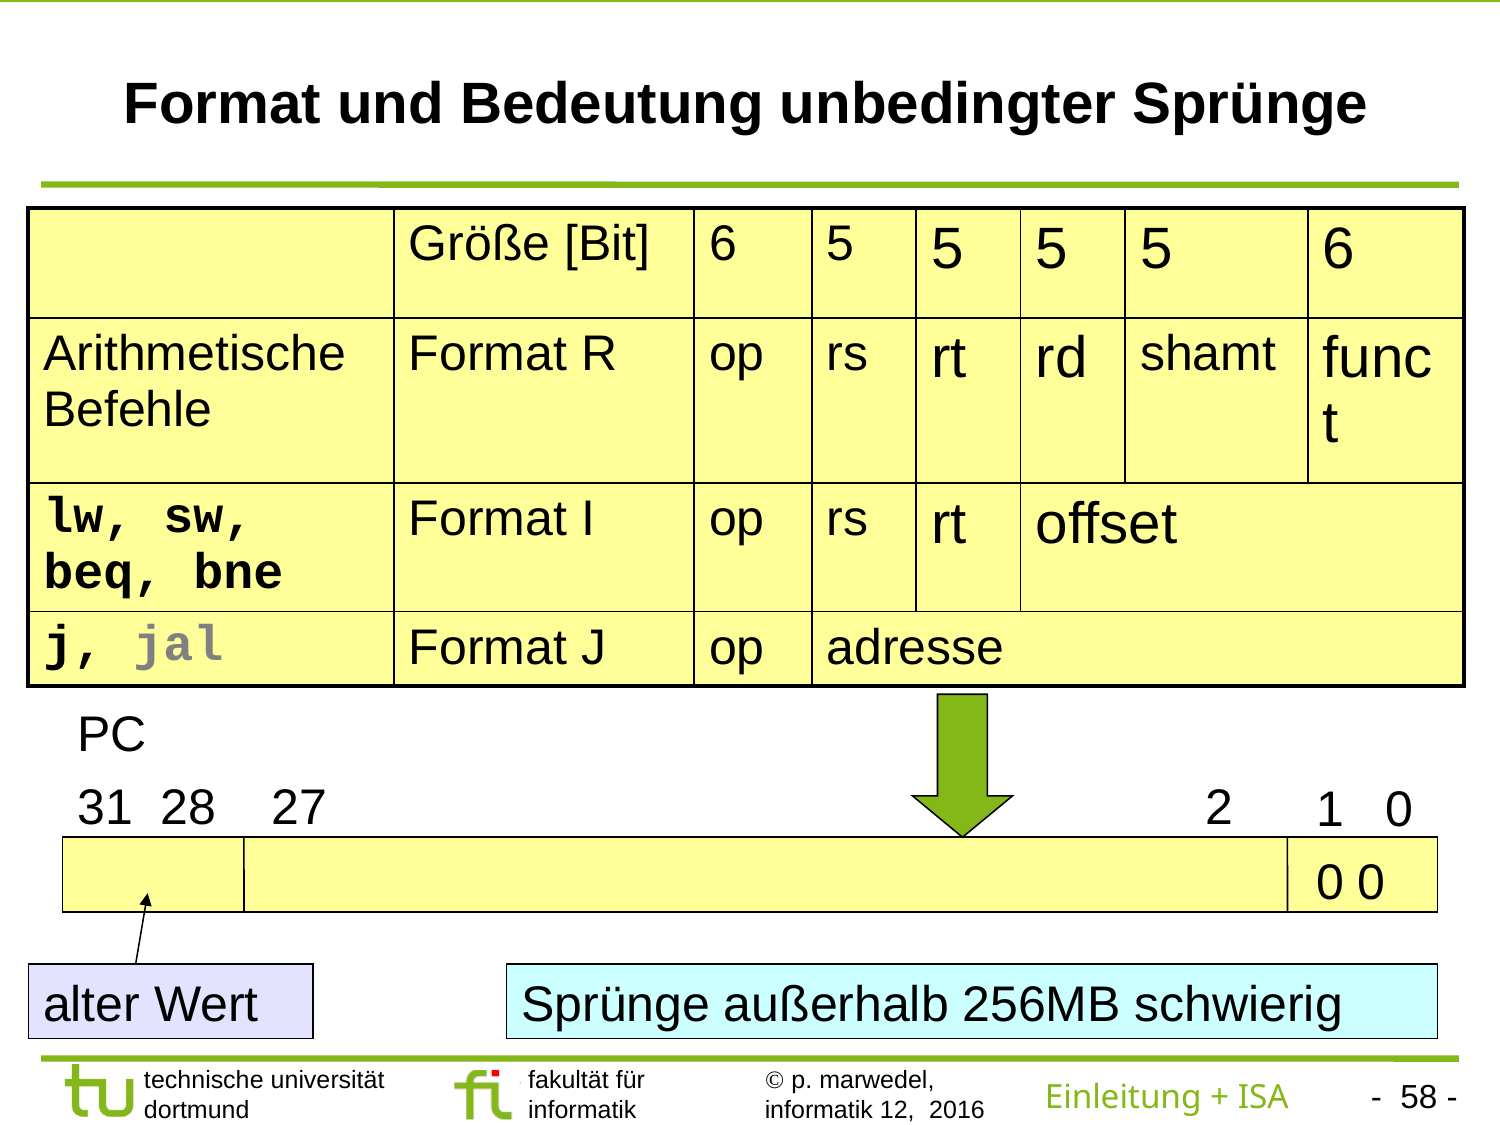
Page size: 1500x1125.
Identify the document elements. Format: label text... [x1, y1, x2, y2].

table_cell rs [813, 484, 915, 611]
table_header 5 [1021, 210, 1124, 317]
table_cell Format R [395, 319, 693, 482]
table_header 5 [1126, 210, 1307, 317]
table_cell Format J [395, 612, 693, 684]
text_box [28, 693, 1500, 1041]
table_cell rt [917, 319, 1020, 482]
table_cell Format I [395, 484, 693, 611]
picture [454, 1070, 521, 1125]
table_cell offset [1021, 484, 1462, 611]
table_header 5 [813, 210, 915, 317]
table_cell op [695, 484, 811, 611]
table_header 5 [917, 210, 1020, 317]
table_cell shamt [1126, 319, 1307, 482]
table_cell rs [813, 319, 915, 482]
title Format und Bedeutung unbedingter Sprünge [28, 24, 1465, 175]
table_cell j, jal [30, 612, 393, 684]
table_cell rt [917, 484, 1020, 611]
table_cell op [695, 612, 811, 684]
table_cell funct [1309, 319, 1462, 482]
table_cell op [695, 319, 811, 482]
table_cell Arithmetische Befehle [30, 319, 393, 482]
table_cell rd [1021, 319, 1124, 482]
table_cell lw, sw, beq, bne [30, 484, 393, 611]
picture [64, 1064, 145, 1117]
table_header [30, 210, 393, 317]
table_header 6 [1309, 210, 1462, 317]
table_header 6 [695, 210, 811, 317]
table_cell adresse [813, 612, 1462, 684]
table_header Größe [Bit] [395, 210, 693, 317]
